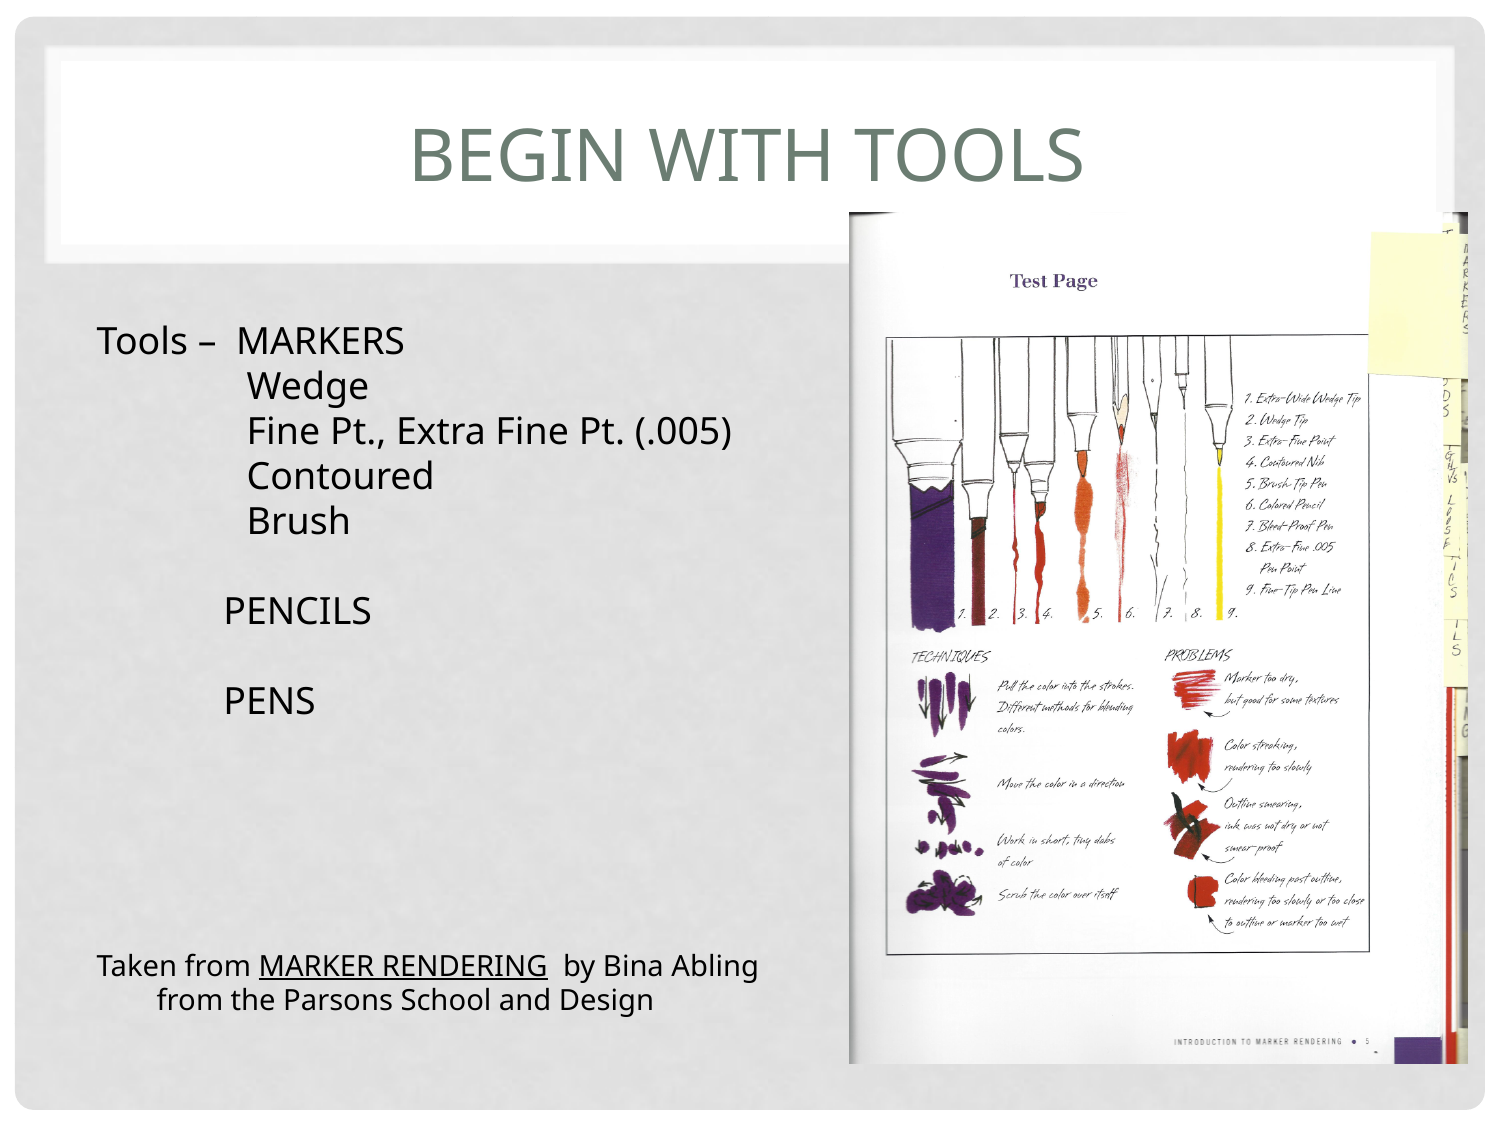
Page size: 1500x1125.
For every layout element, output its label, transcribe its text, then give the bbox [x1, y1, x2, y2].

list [849, 212, 1469, 1064]
title Begin with tools [69, 66, 1425, 238]
text_box Tools – MARKERS Wedge Fine Pt., Extra Fine Pt. (.005) Contoured Brush PENCILS PENS Taken from MARKER RENDERING by Bina Abling from the Parsons School and Design [81, 309, 795, 1025]
